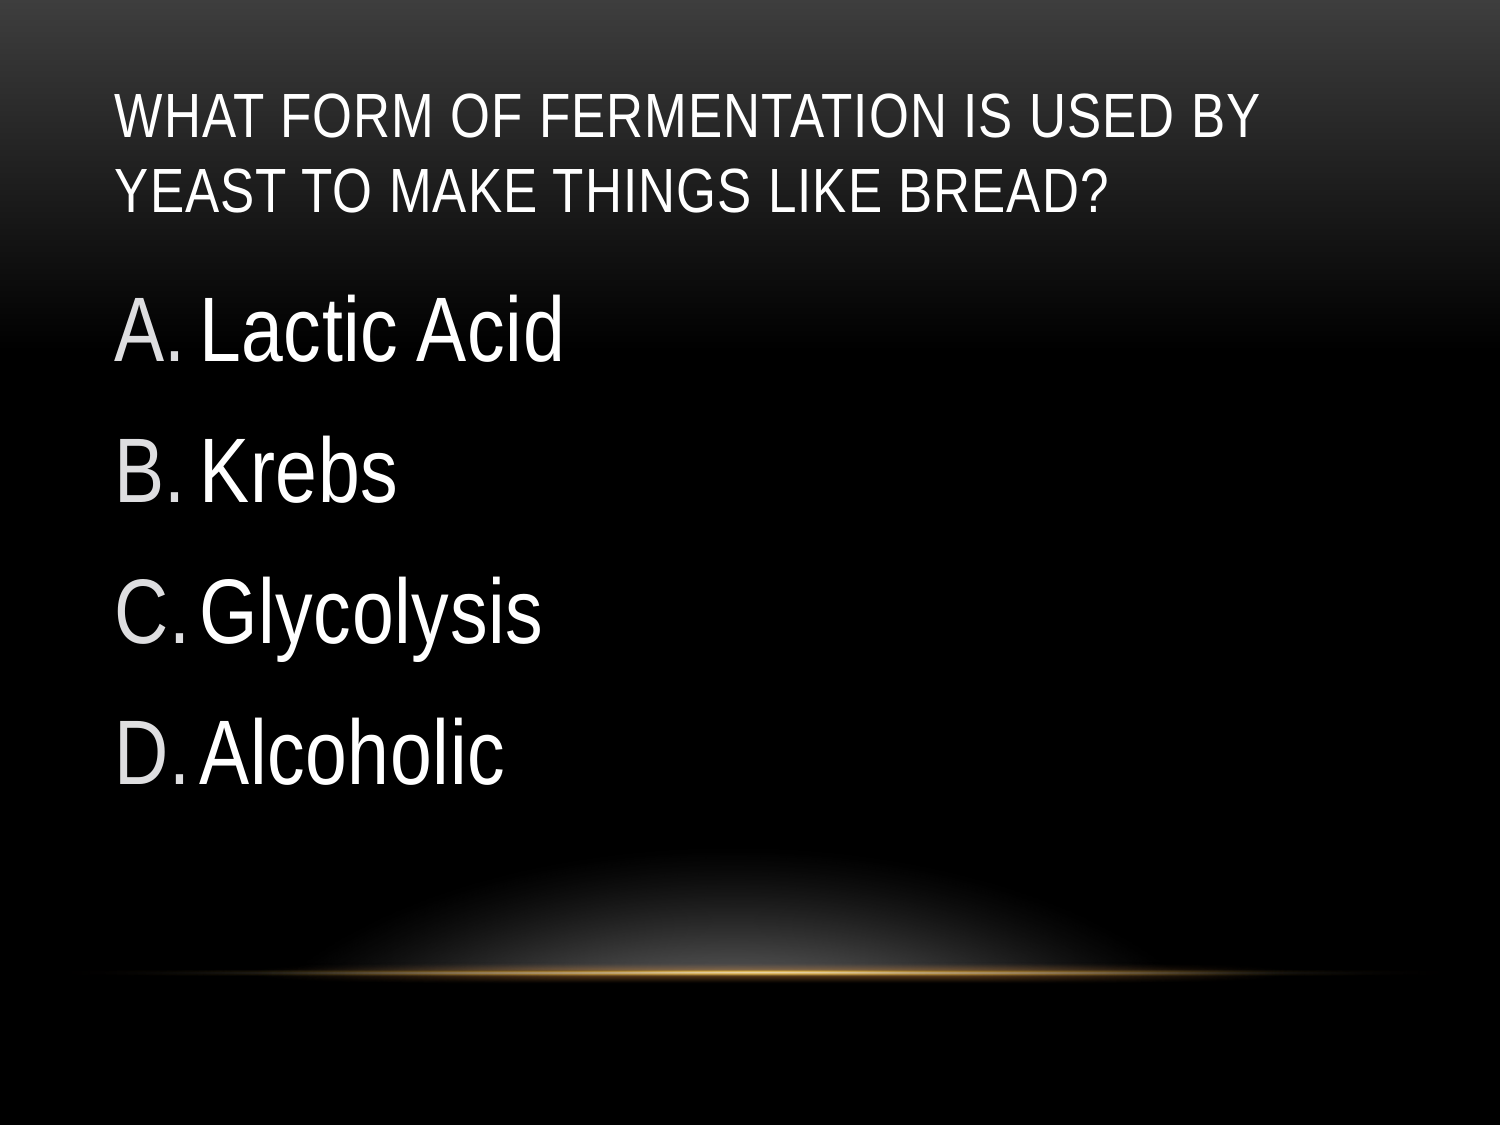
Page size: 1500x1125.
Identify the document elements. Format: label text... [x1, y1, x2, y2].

picture [0, 0, 1500, 1125]
title What form of fermentation is used by Yeast to make things like bread? [99, 45, 1400, 233]
list Lactic Acid Krebs Glycolysis Alcoholic [99, 262, 1400, 938]
